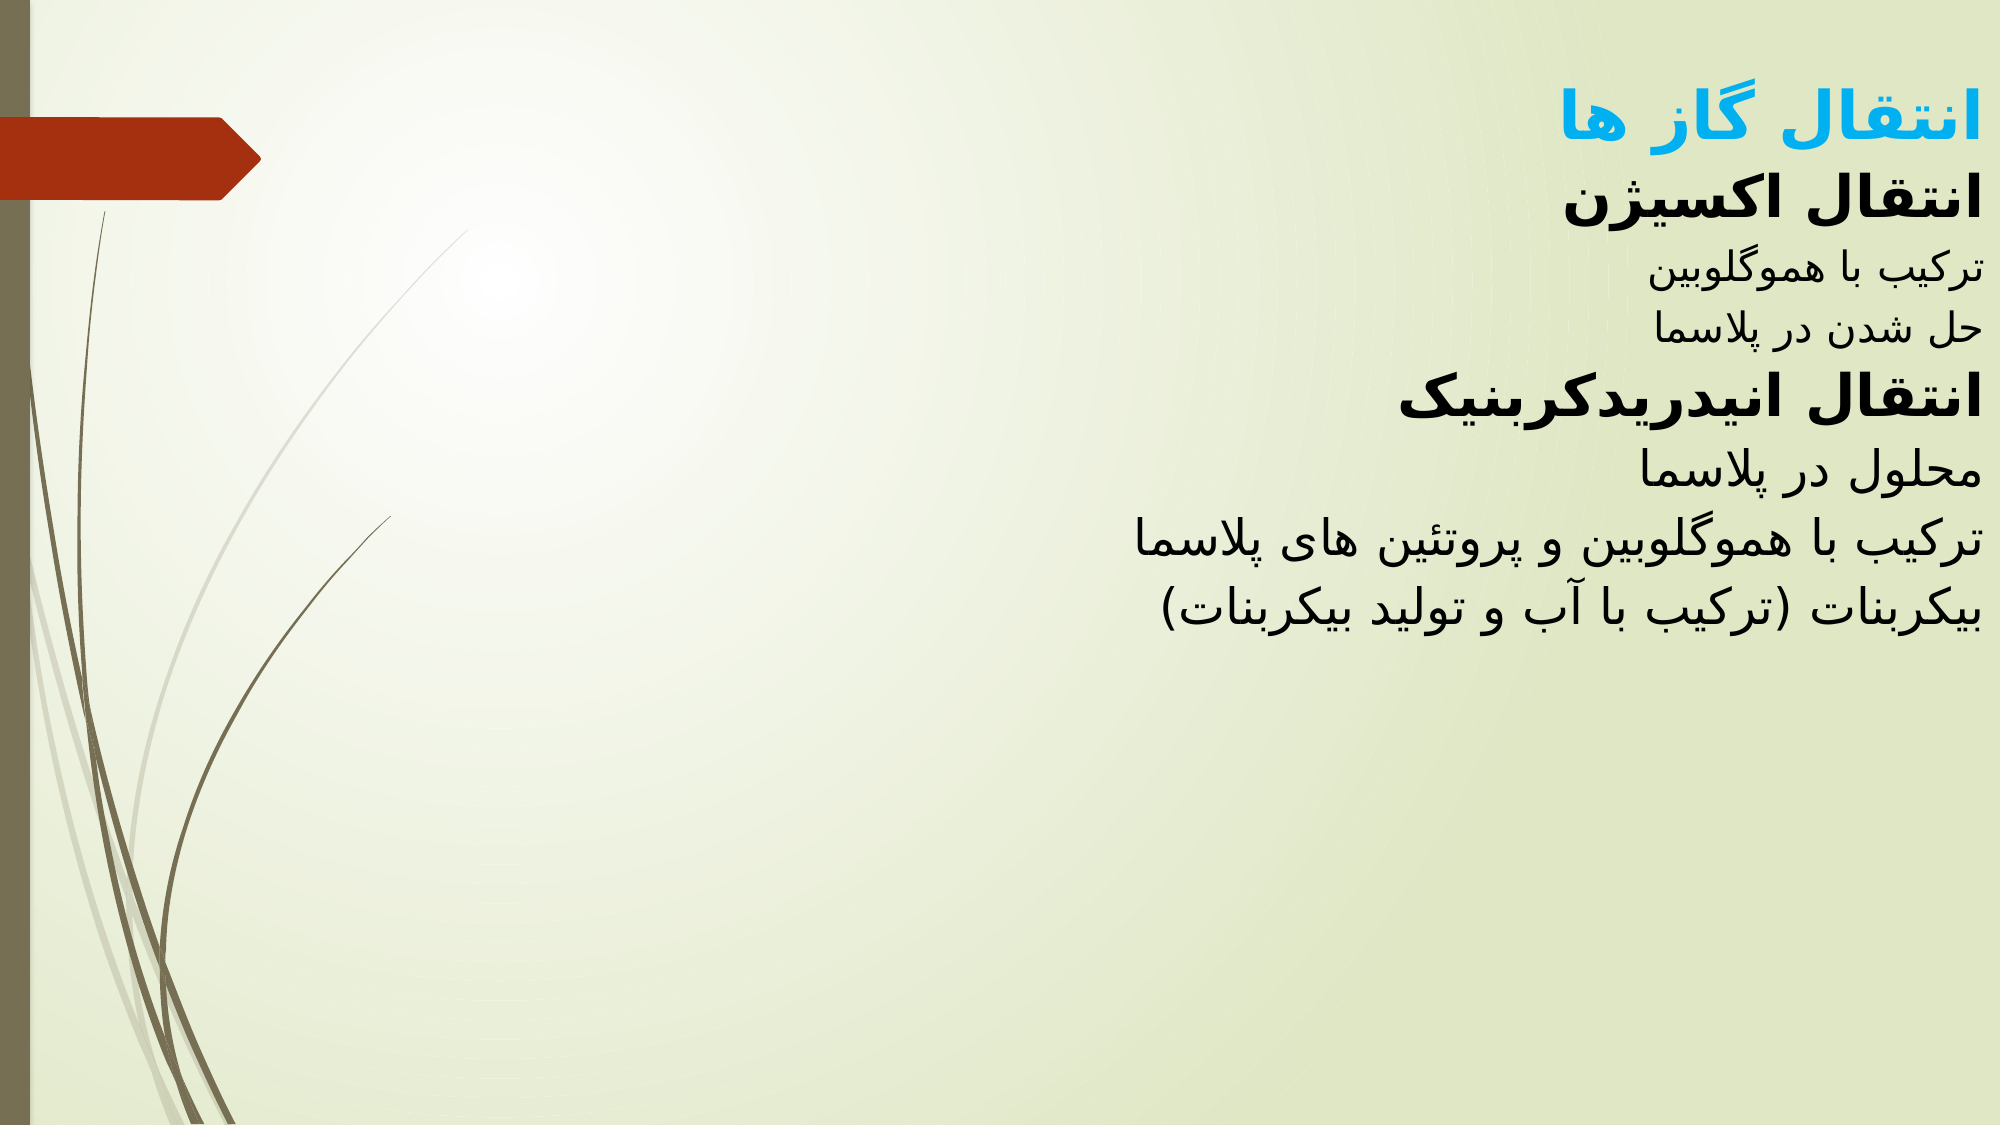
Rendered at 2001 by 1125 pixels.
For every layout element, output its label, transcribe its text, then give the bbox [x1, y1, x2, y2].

list انتقال گاز ها انتقال اکسیژن ترکیب با هموگلوبین حل شدن در پلاسما انتقال انیدریدکربنیک محلول در پلاسما ترکیب با هموگلوبین و پروتئین های پلاسما بیکربنات (ترکیب با آب و تولید بیکربنات) [24, 0, 2000, 1125]
